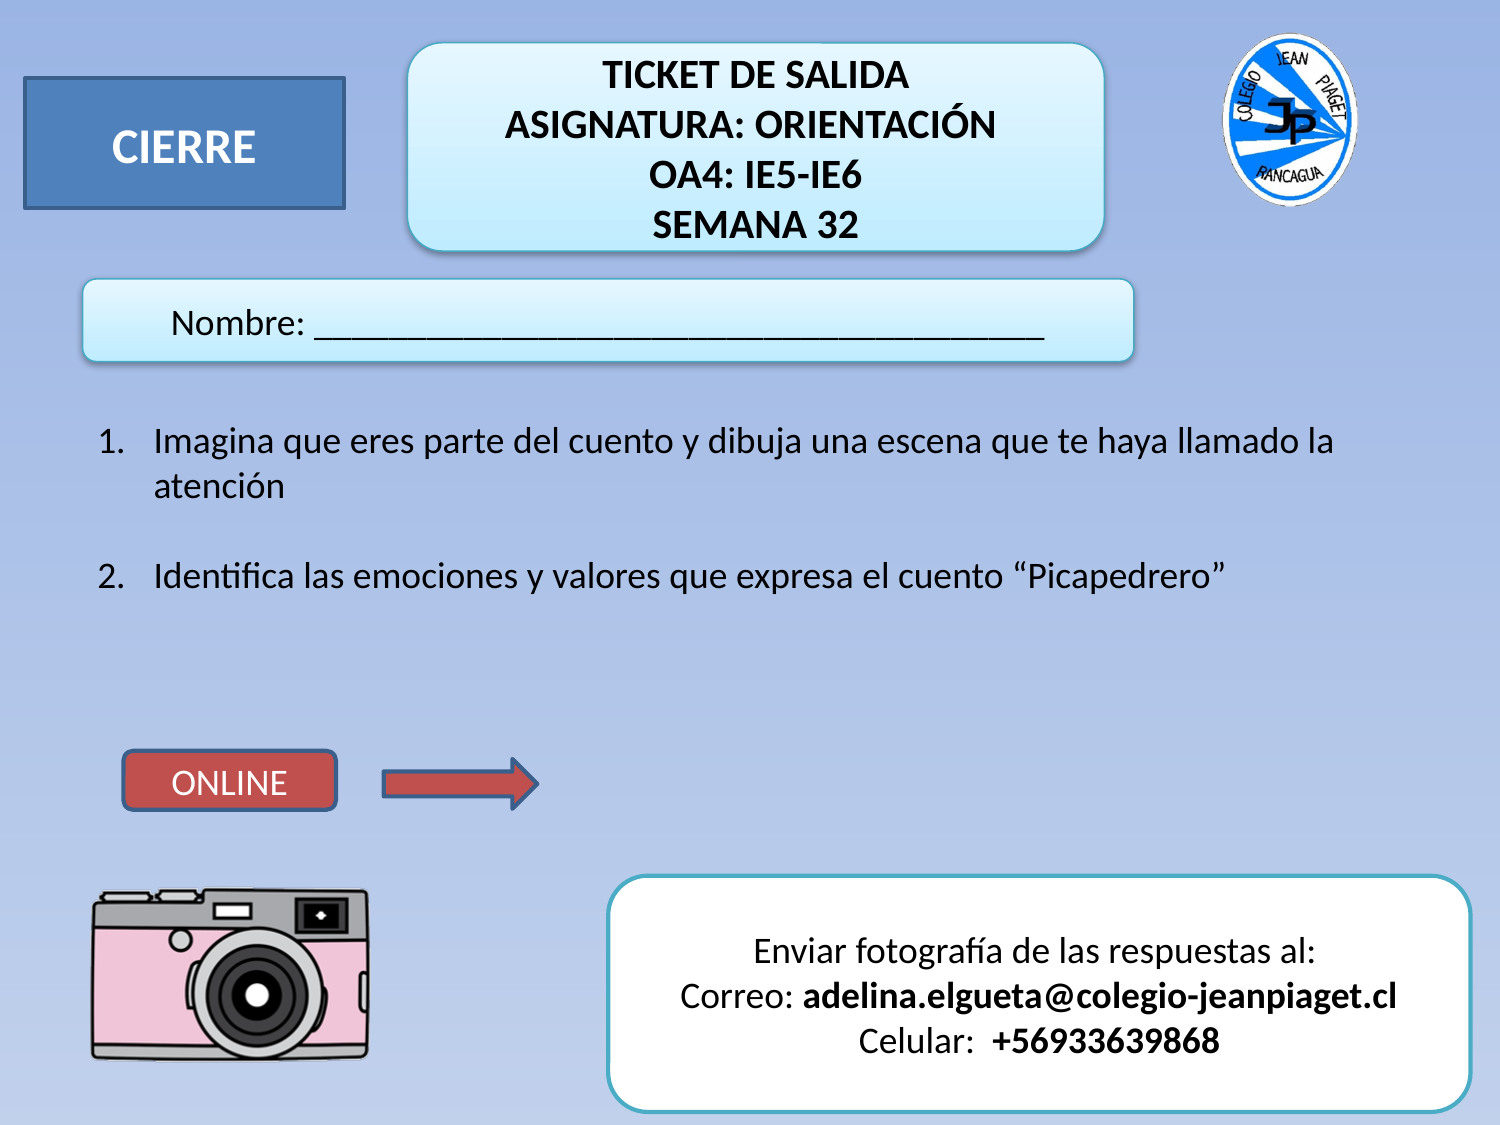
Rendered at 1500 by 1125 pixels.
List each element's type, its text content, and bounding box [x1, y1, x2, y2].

text_box CIERRE [23, 76, 346, 210]
picture [24, 758, 435, 1125]
text_box Imagina que eres parte del cuento y dibuja una escena que te haya llamado la atención Identifica las emociones y valores que expresa el cuento “Picapedrero” [82, 408, 1353, 604]
text_box [438, 757, 540, 811]
picture [1189, 30, 1397, 209]
text_box TICKET DE SALIDA ASIGNATURA: ORIENTACIÓN OA4: IE5-IE6 SEMANA 32 [406, 41, 1106, 252]
text_box Nombre: _______________________________________ [81, 278, 1135, 363]
text_box ONLINE [122, 748, 338, 757]
text_box Enviar fotografía de las respuestas al: Correo: adelina.elgueta@colegio-jeanpiaget.cl Celular: +56933639868 [606, 873, 1473, 1115]
